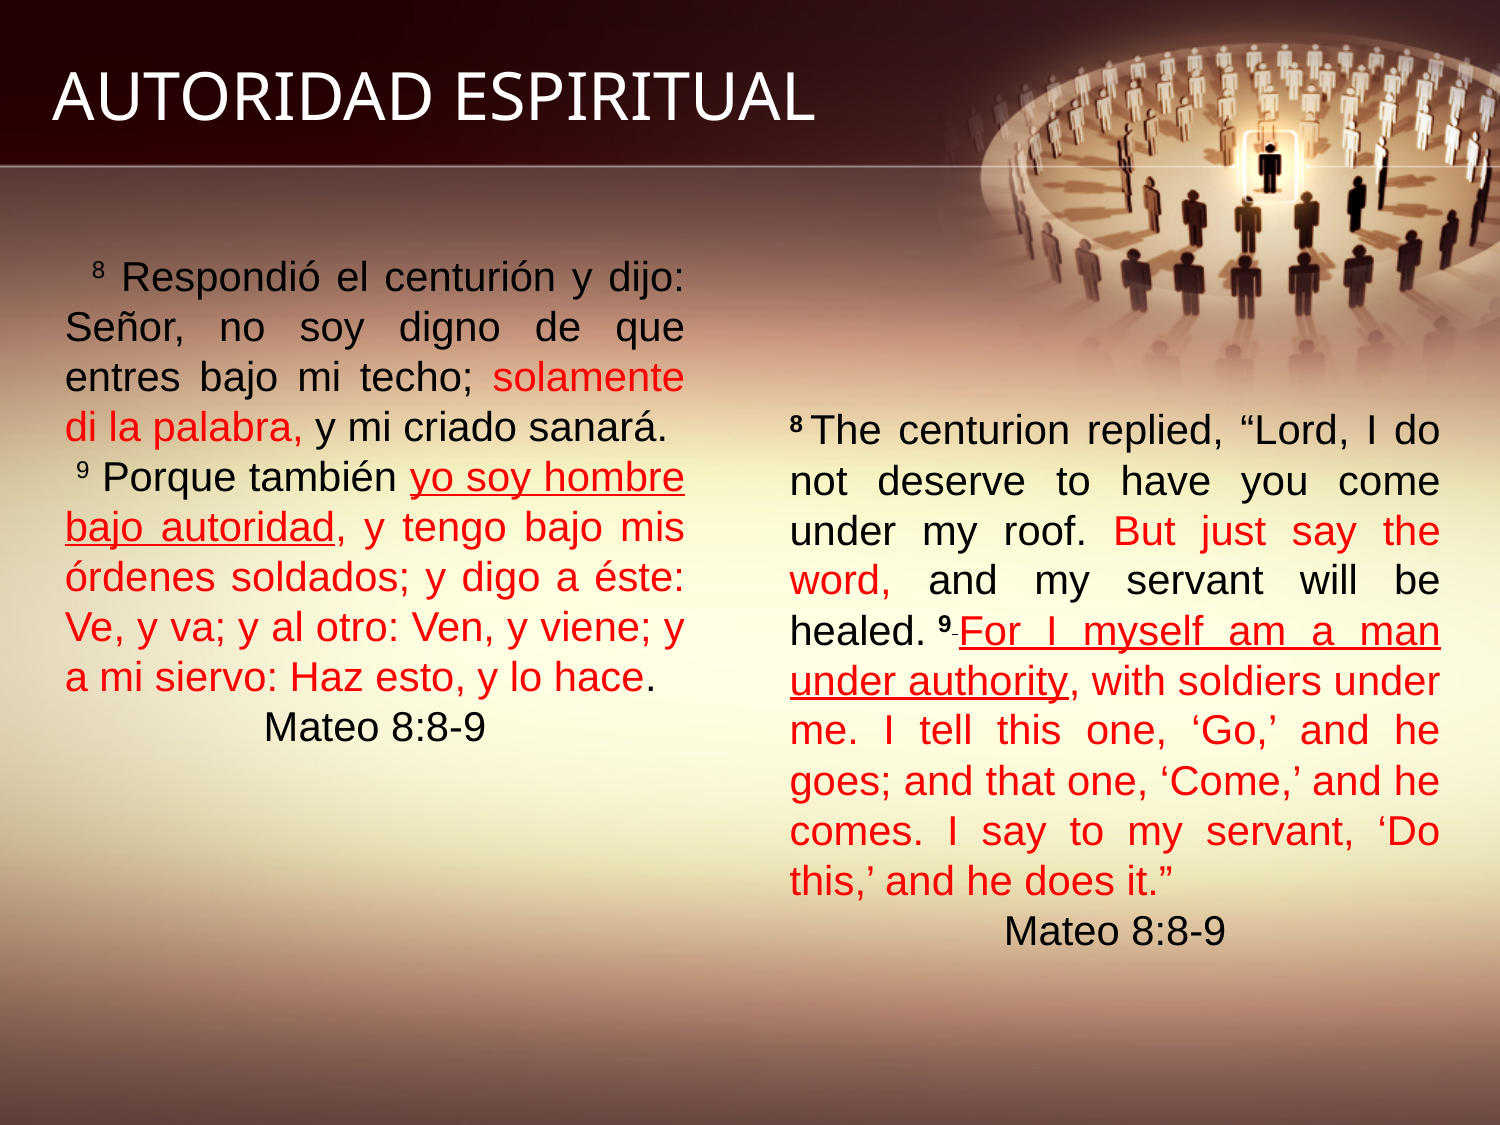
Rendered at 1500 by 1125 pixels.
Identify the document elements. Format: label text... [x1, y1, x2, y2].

text_box 8 The centurion replied, “Lord, I do not deserve to have you come under my roof. But just say the word, and my servant will be healed. 9 For I myself am a man under authority, with soldiers under me. I tell this one, ‘Go,’ and he goes; and that one, ‘Come,’ and he comes. I say to my servant, ‘Do this,’ and he does it.” Mateo 8:8-9 [774, 395, 1456, 961]
text_box 8 Respondió el centurión y dijo: Señor, no soy digno de que entres bajo mi techo; solamente di la palabra, y mi criado sanará. 9 Porque también yo soy hombre bajo autoridad, y tengo bajo mis órdenes soldados; y digo a éste: Ve, y va; y al otro: Ven, y viene; y a mi siervo: Haz esto, y lo hace. Mateo 8:8-9 [50, 242, 700, 758]
picture [0, 0, 1500, 1125]
title AUTORIDAD ESPIRITUAL [37, 12, 1038, 176]
